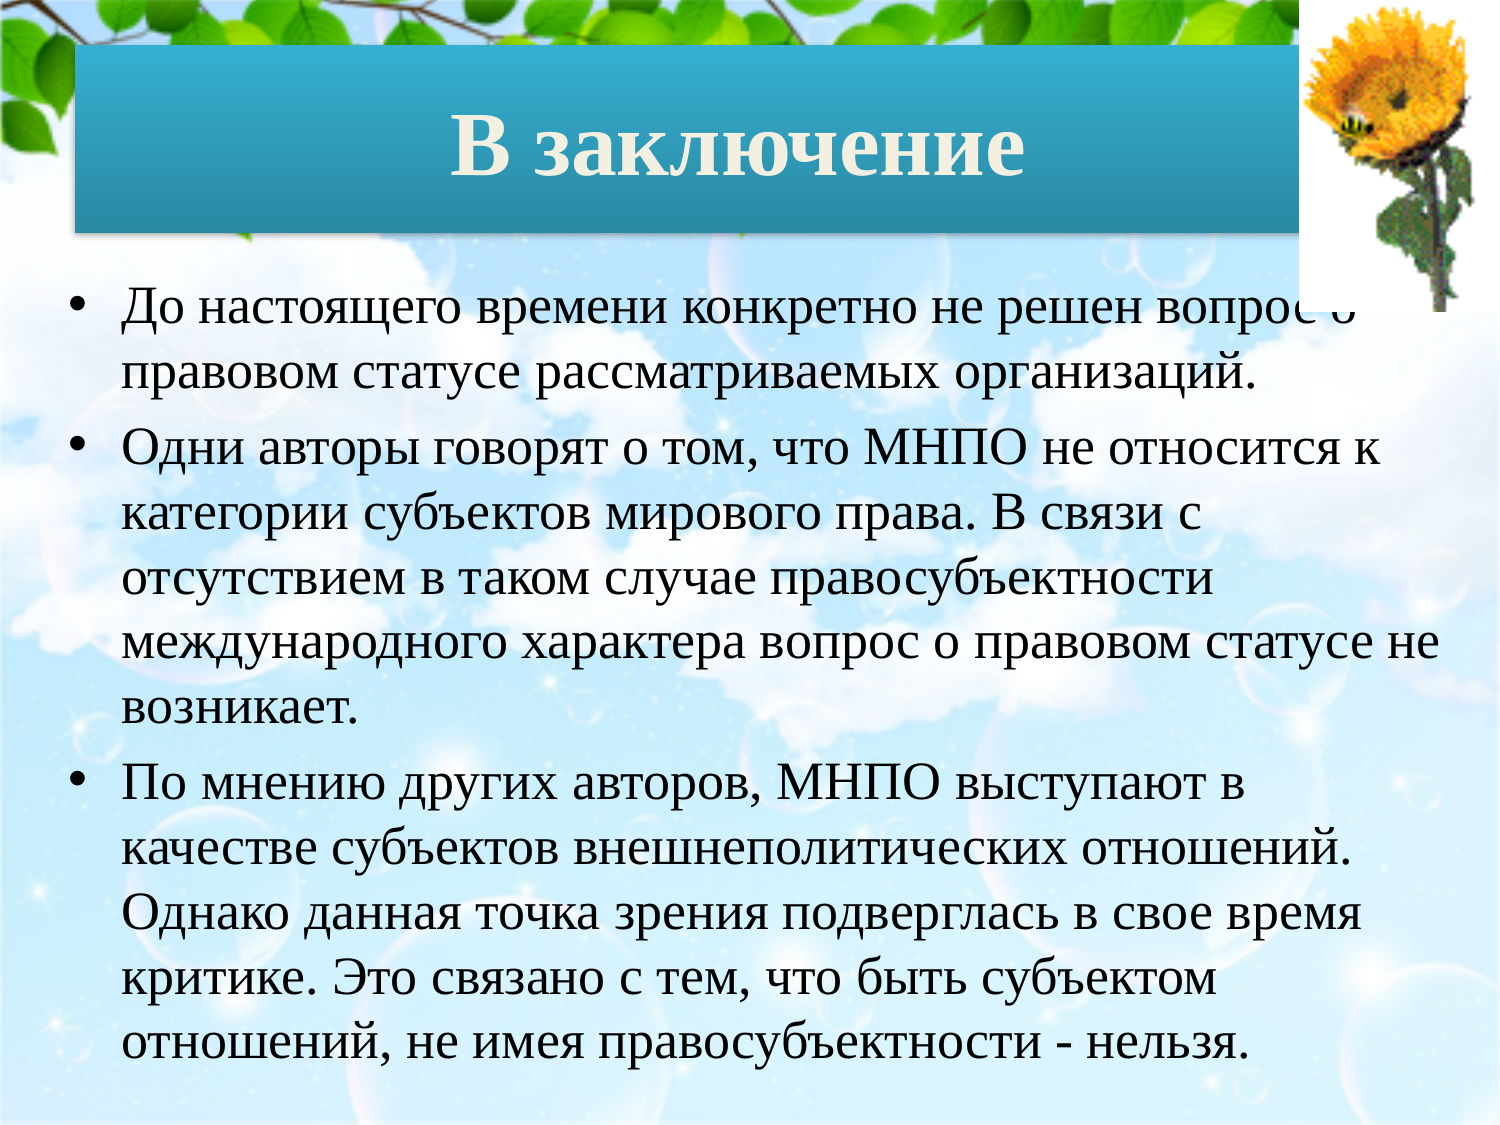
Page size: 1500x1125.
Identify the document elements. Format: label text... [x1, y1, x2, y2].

list До настоящего времени конкретно не решен вопрос о правовом статусе рассматриваемых организаций. Одни авторы говорят о том, что МНПО не относится к категории субъектов мирового права. В связи с отсутствием в таком случае правосубъектности международного характера вопрос о правовом статусе не возникает. По мнению других авторов, МНПО выступают в качестве субъектов внешнеполитических отношений. Однако данная точка зрения подверглась в свое время критике. Это связано с тем, что быть субъектом отношений, не имея правосубъектности - нельзя. [53, 262, 1459, 1094]
title В заключение [75, 45, 1294, 233]
picture [0, 0, 1500, 1125]
